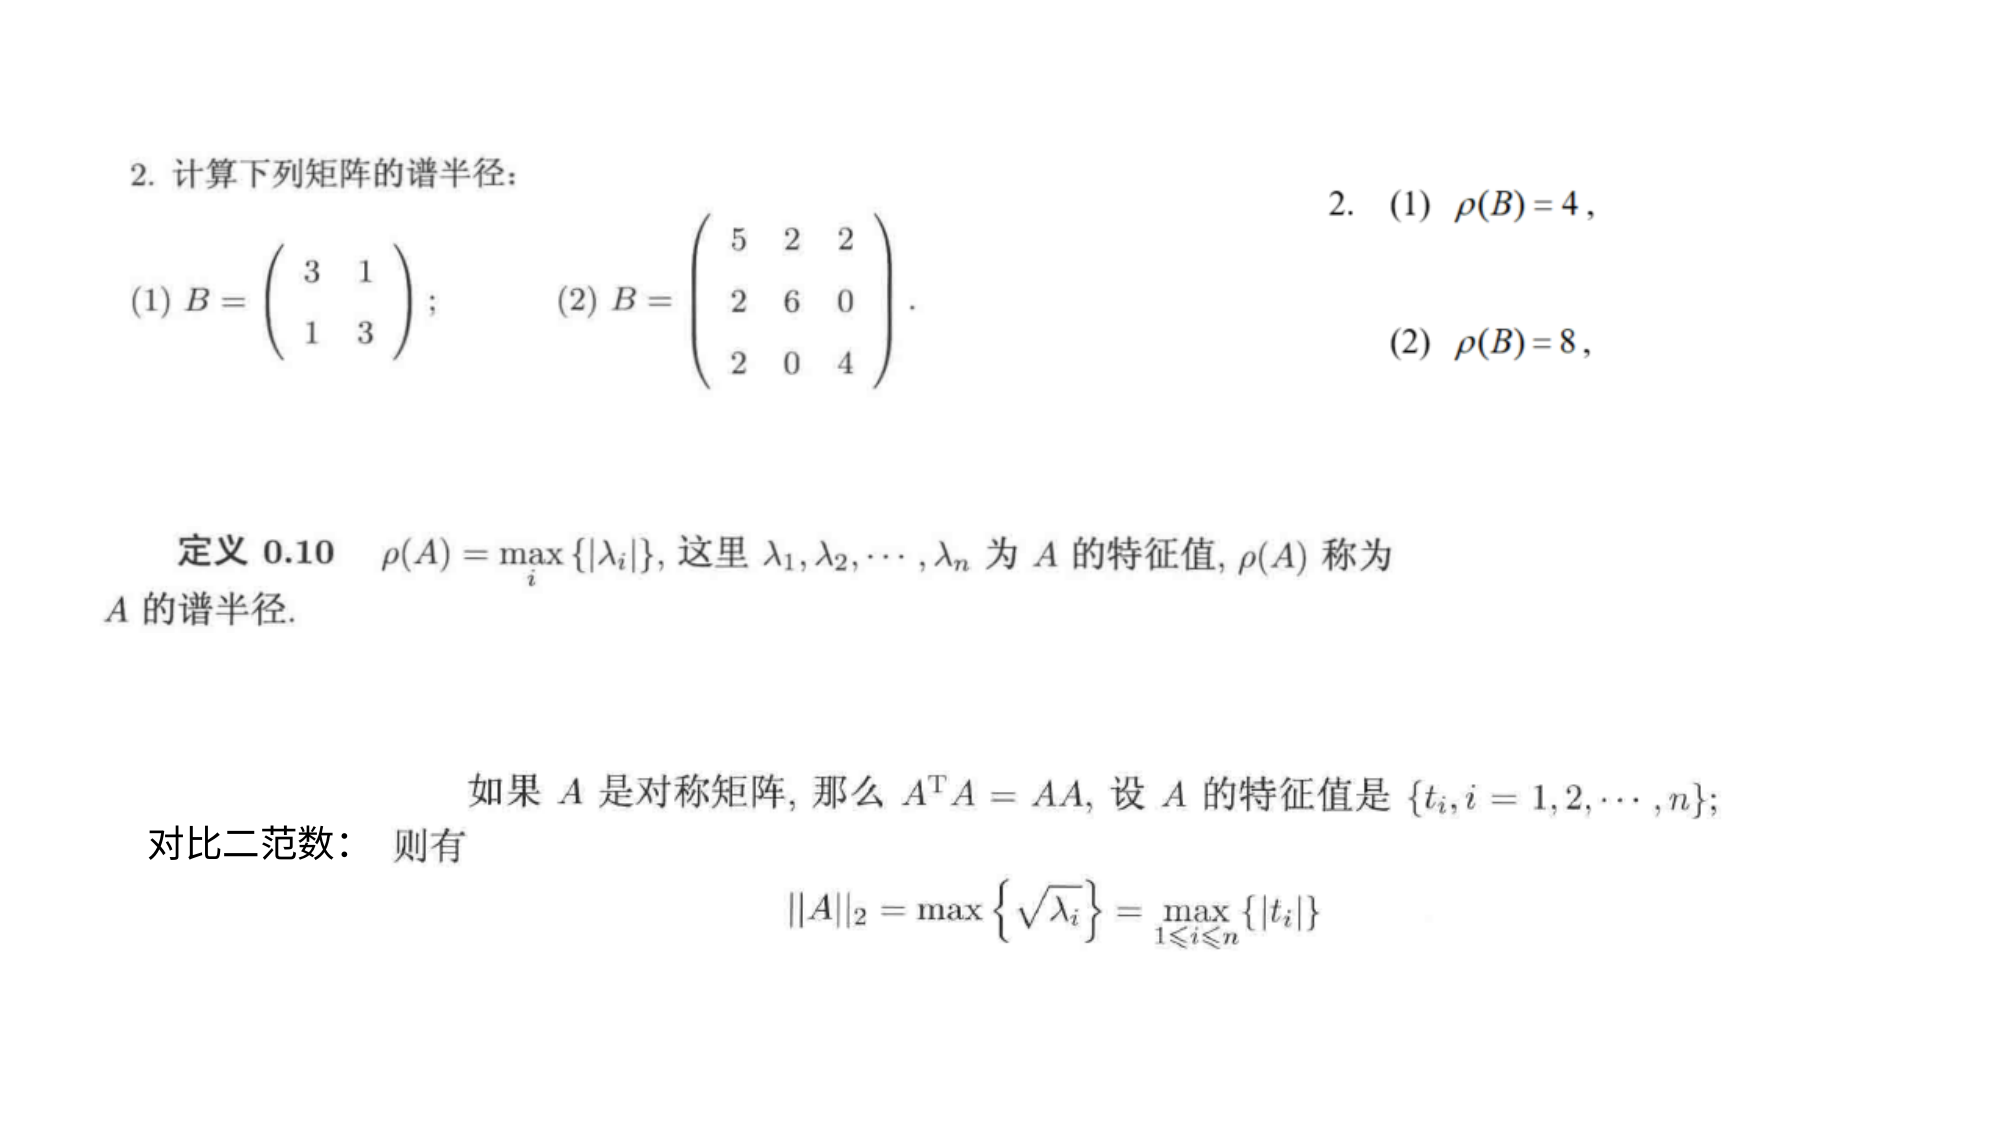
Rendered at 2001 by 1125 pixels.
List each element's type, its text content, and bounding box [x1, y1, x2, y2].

picture [97, 526, 1397, 633]
text_box 对比二范数： [133, 812, 368, 873]
picture [368, 755, 1729, 962]
picture [97, 151, 997, 405]
picture [1314, 180, 1613, 376]
